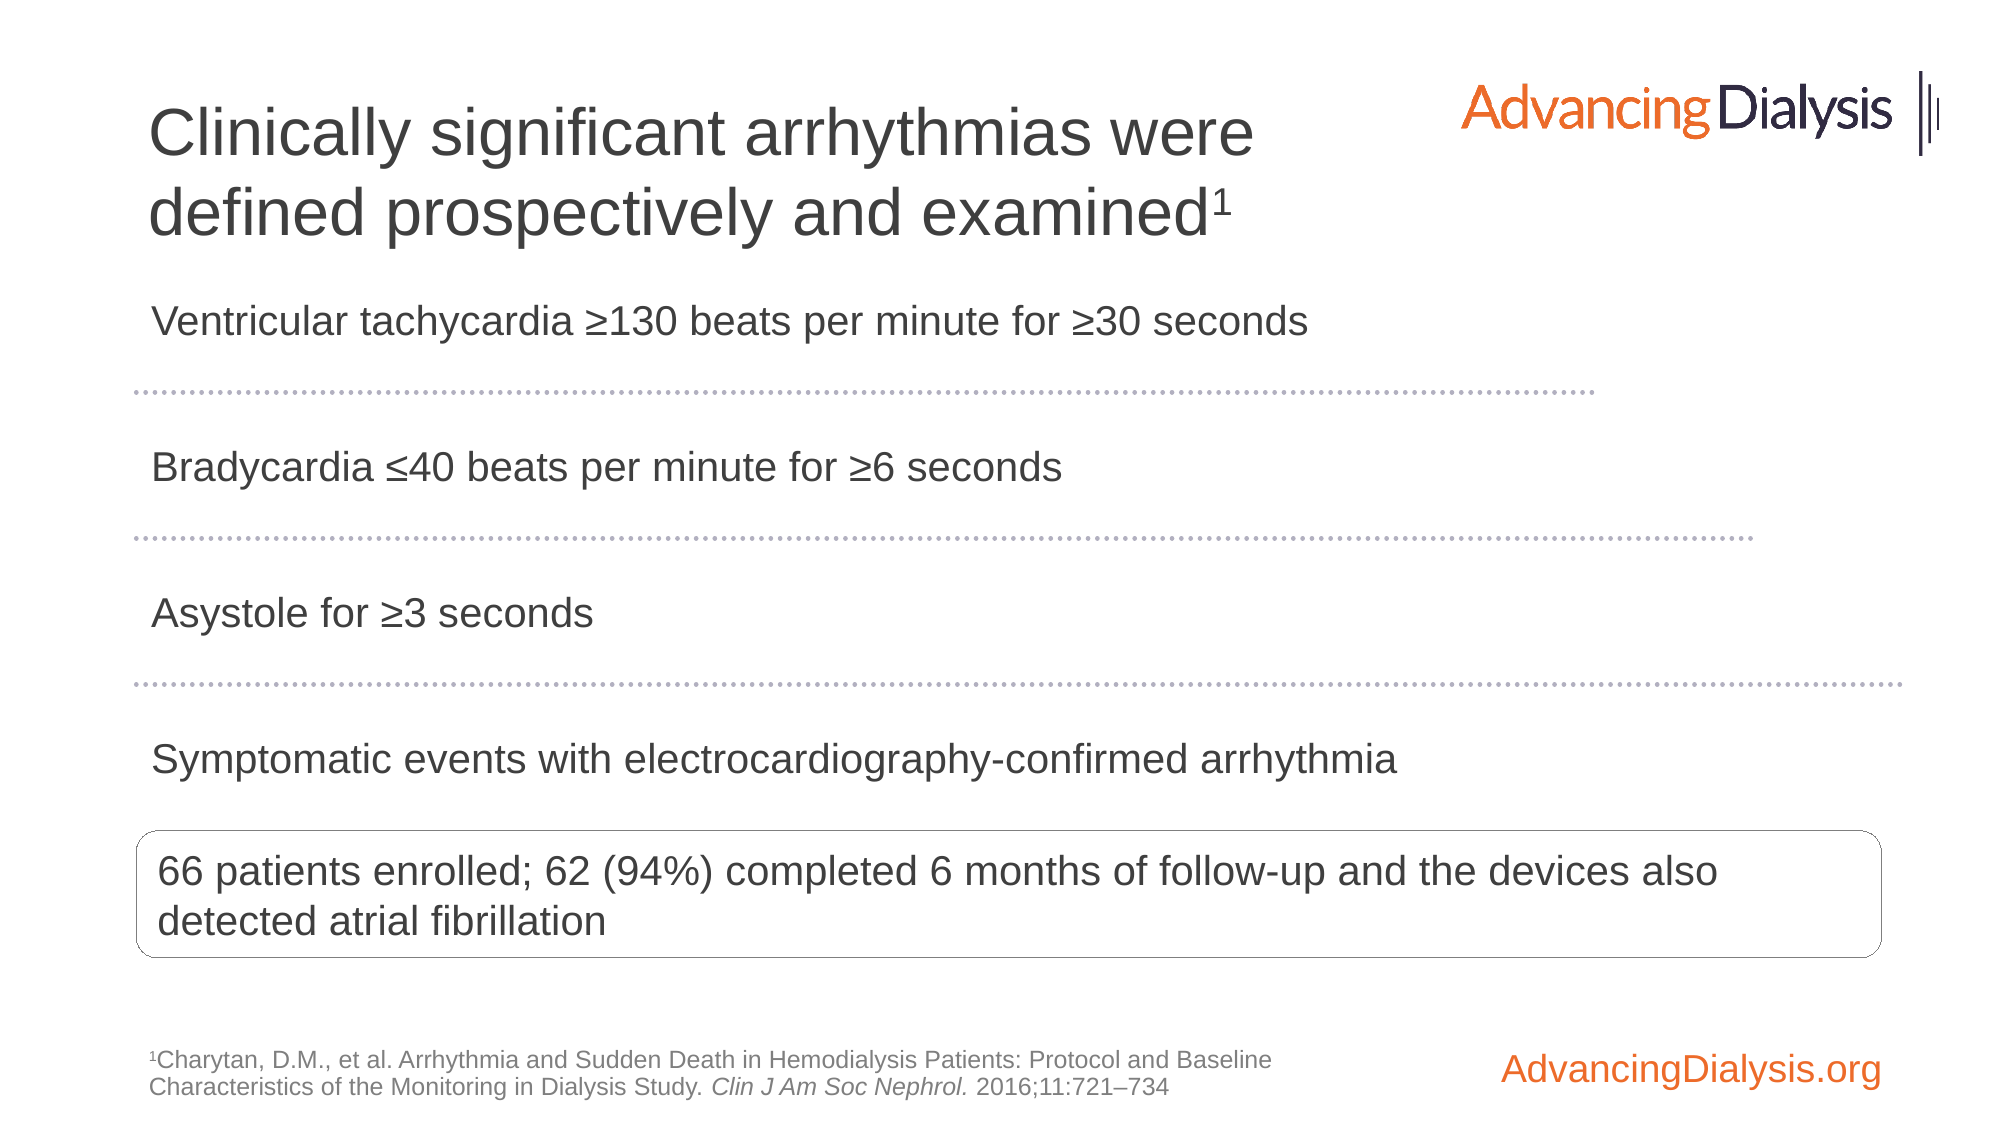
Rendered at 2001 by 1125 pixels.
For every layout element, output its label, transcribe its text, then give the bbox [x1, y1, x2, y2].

text_box Bradycardia ≤40 beats per minute for ≥6 seconds [136, 432, 1882, 498]
text_box Ventricular tachycardia ≥130 beats per minute for ≥30 seconds [136, 285, 1412, 352]
picture [1461, 71, 1939, 156]
text_box 66 patients enrolled; 62 (94%) completed 6 months of follow-up and the devices also detected atrial fibrillation [136, 830, 1882, 958]
text_box Asystole for ≥3 seconds [136, 578, 1882, 644]
text_box Symptomatic events with electrocardiography-confirmed arrhythmia [136, 724, 1882, 790]
title Clinically significant arrhythmias were defined prospectively and examined1 [137, 60, 1413, 278]
list 1Charytan, D.M., et al. Arrhythmia and Sudden Death in Hemodialysis Patients: Protocol and Baseline Characteristics of the Monitoring in Dialysis Study. Clin J Am Soc Nephrol. 2016;11:721–734 [137, 1026, 1385, 1123]
